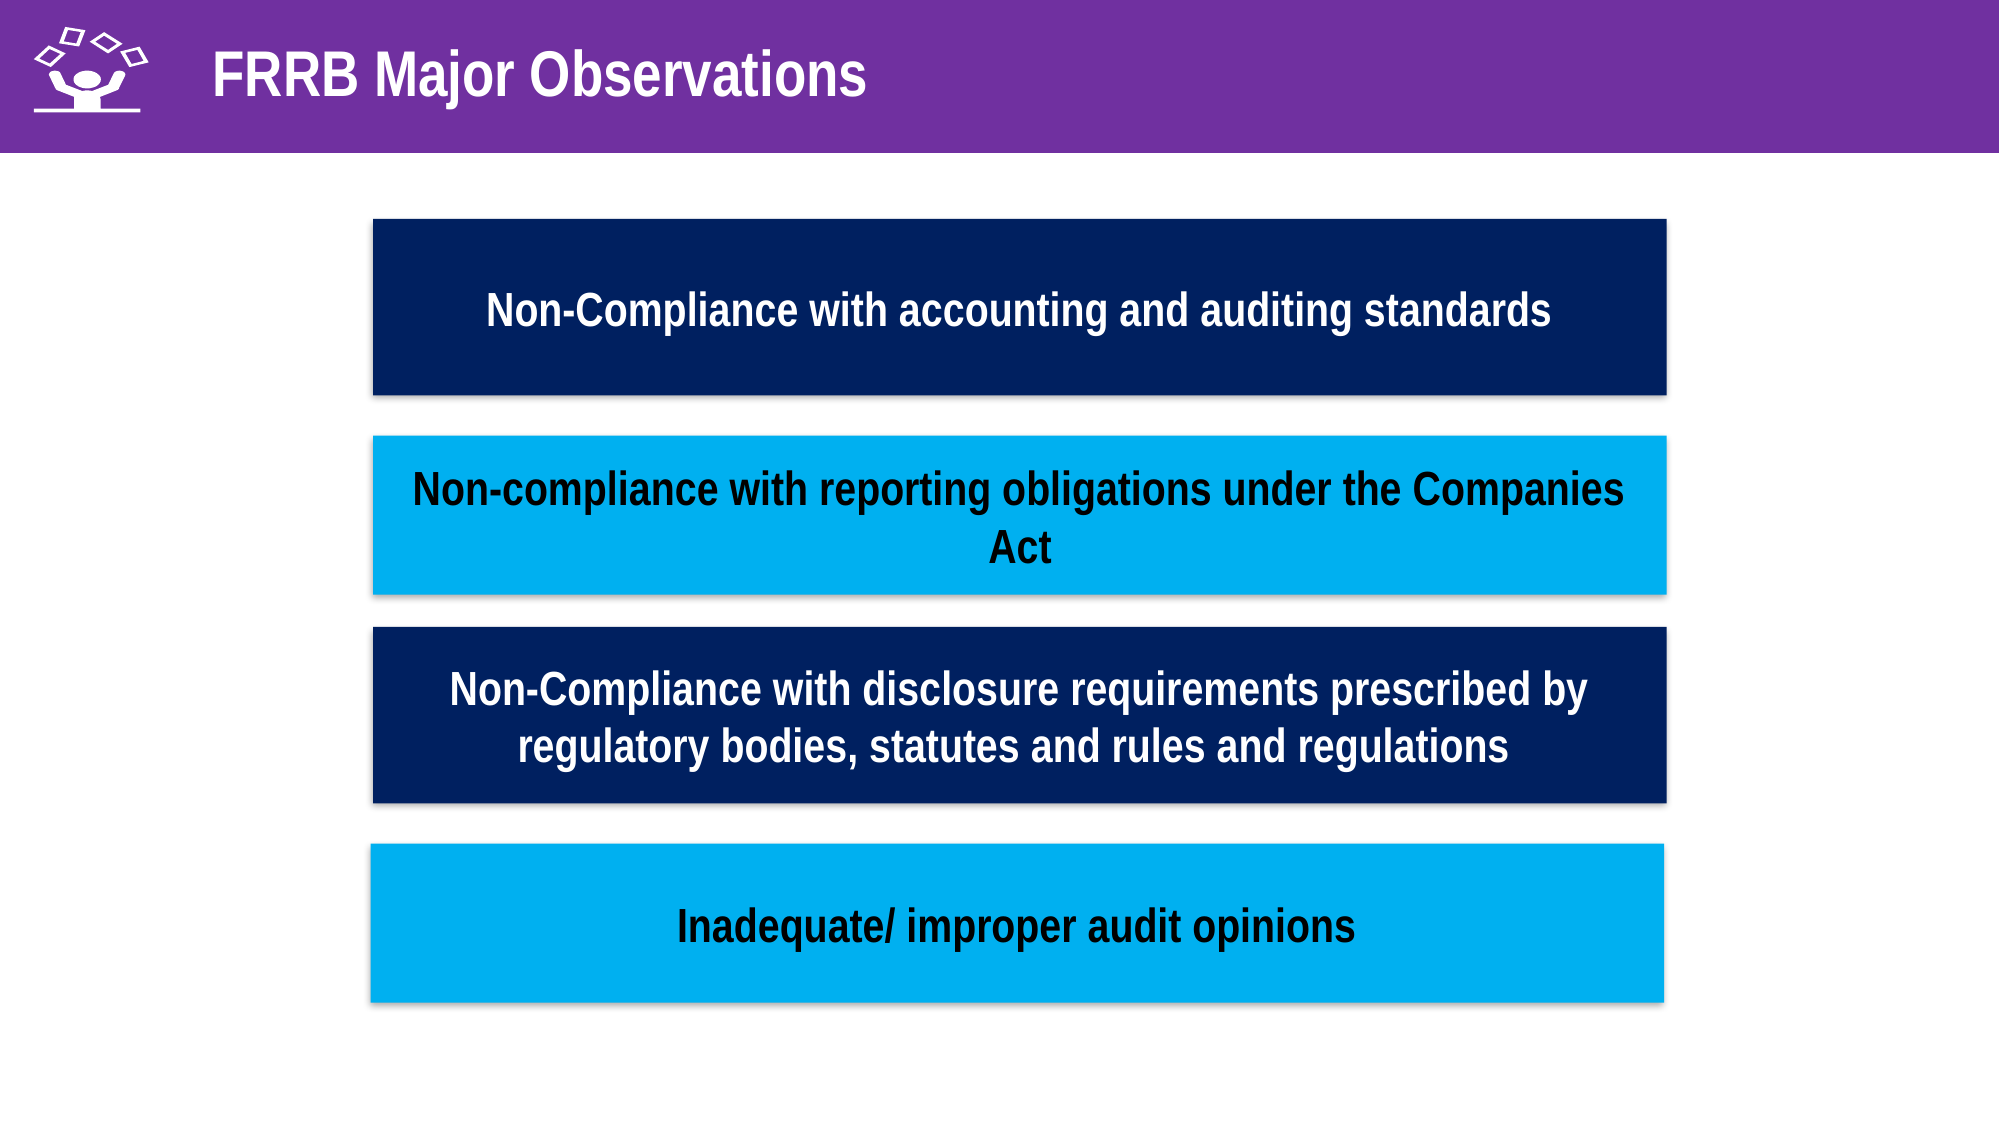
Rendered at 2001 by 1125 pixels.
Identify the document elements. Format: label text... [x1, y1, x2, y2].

text_box Inadequate/ improper audit opinions [370, 843, 1665, 1003]
text_box [89, 32, 123, 54]
text_box [33, 45, 66, 68]
text_box Non-Compliance with disclosure requirements prescribed by regulatory bodies, statutes and rules and regulations [373, 626, 1667, 804]
text_box Non-compliance with reporting obligations under the Companies Act [373, 435, 1667, 595]
text_box FRRB Major Observations [0, 0, 2000, 154]
text_box Non-Compliance with accounting and auditing standards [373, 218, 1667, 396]
text_box [120, 46, 149, 68]
text_box [58, 26, 86, 47]
text_box [33, 70, 141, 113]
